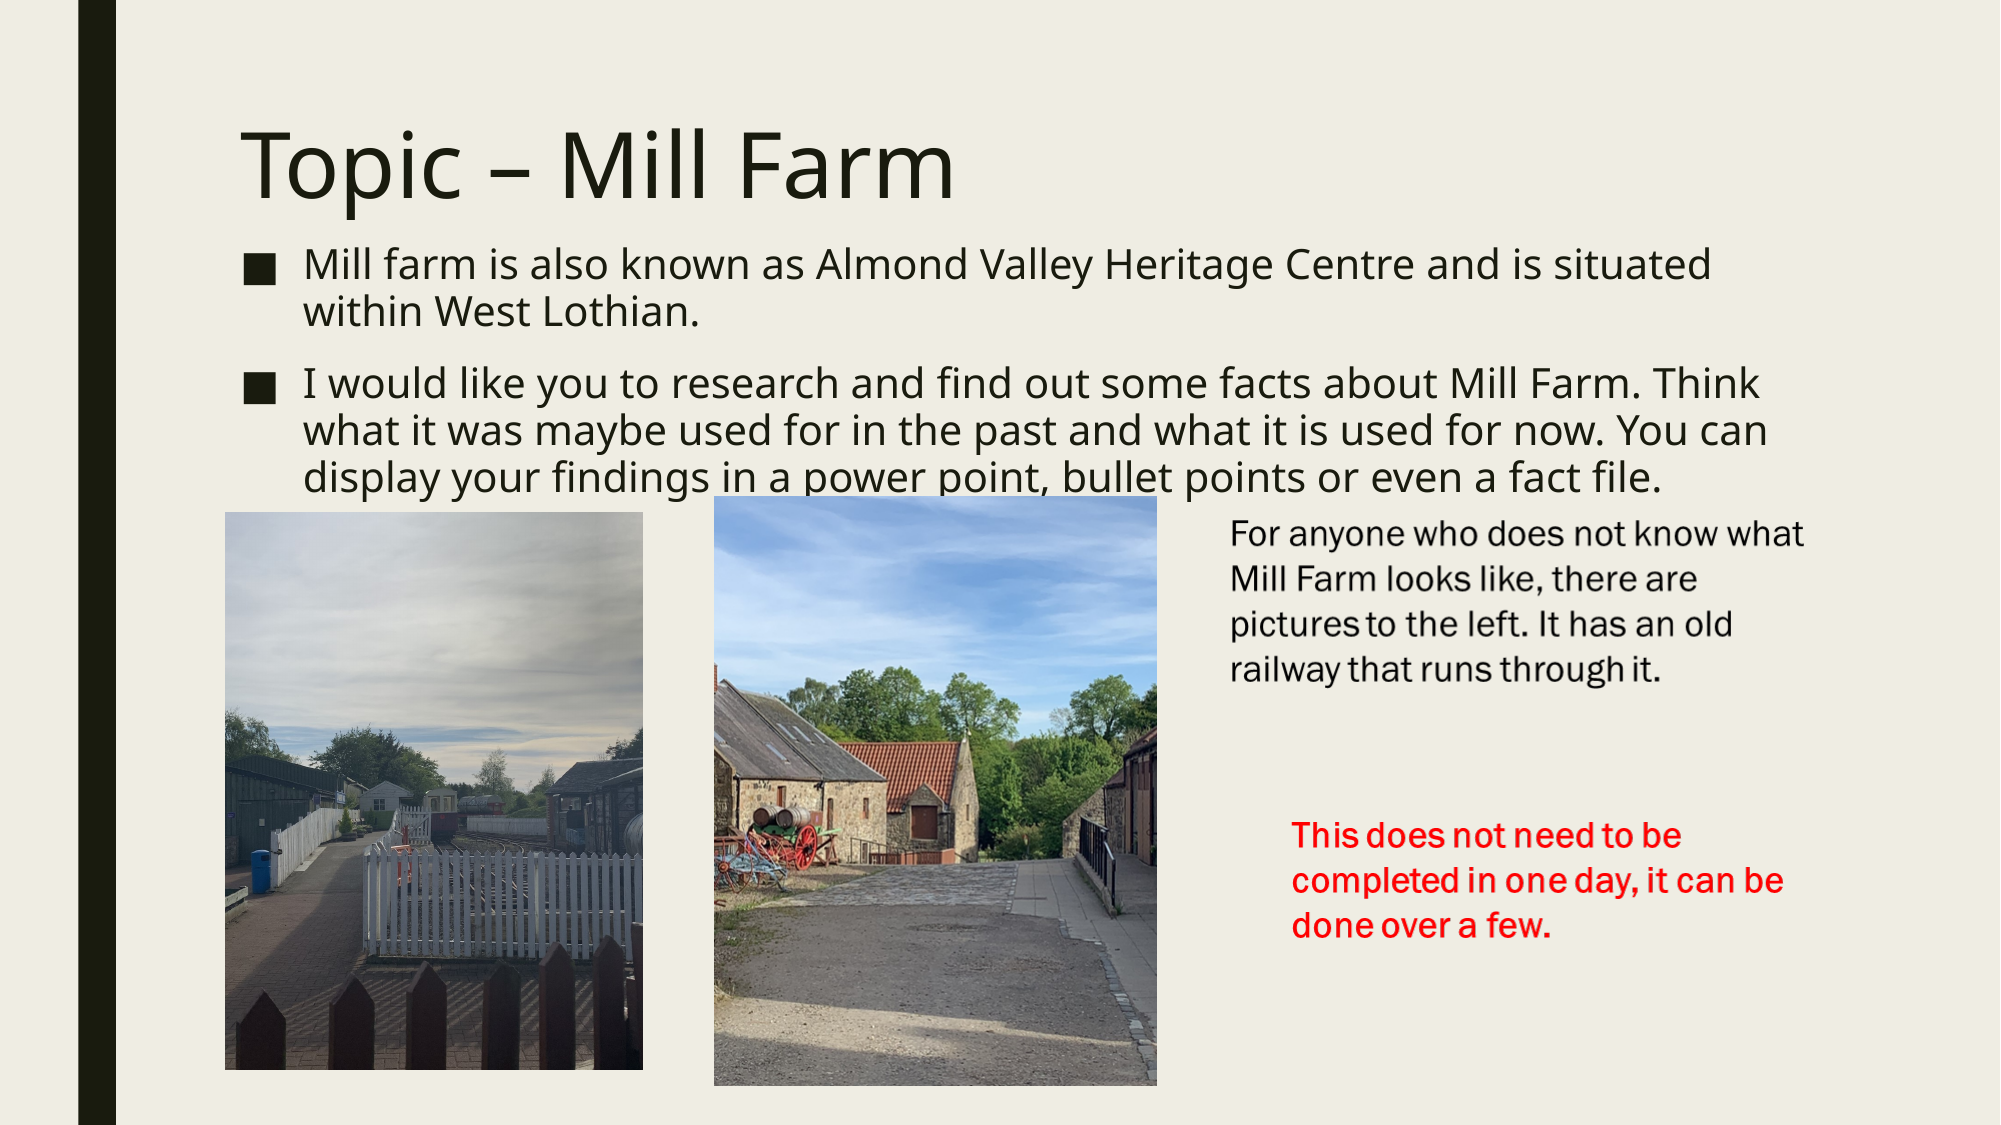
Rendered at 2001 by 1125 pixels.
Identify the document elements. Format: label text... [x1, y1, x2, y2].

title Topic – Mill Farm [225, 112, 1800, 234]
picture [1268, 798, 1864, 971]
picture [714, 496, 1157, 1086]
list Mill farm is also known as Almond Valley Heritage Centre and is situated within West Lothian. I would like you to research and find out some facts about Mill Farm. Think what it was maybe used for in the past and what it is used for now. You can display your findings in a power point, bullet points or even a fact file. [225, 234, 1800, 513]
picture [224, 512, 643, 1070]
picture [1206, 496, 1836, 714]
